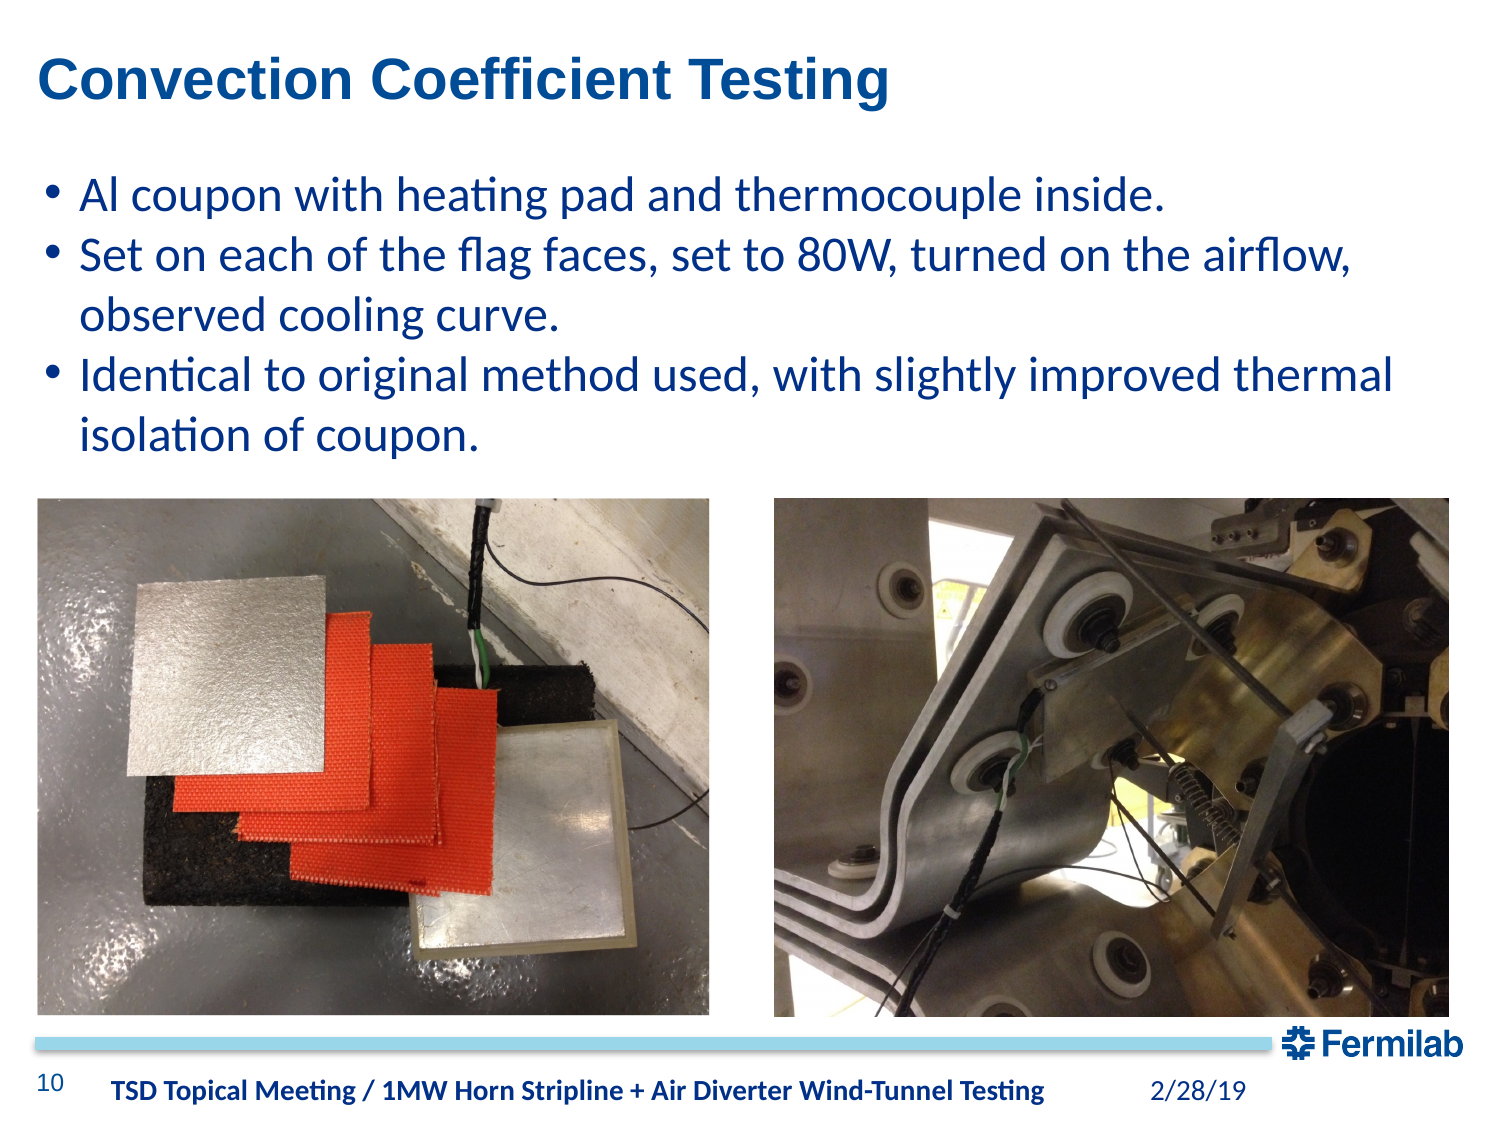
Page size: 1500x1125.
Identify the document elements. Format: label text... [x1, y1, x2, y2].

title Convection Coefficient Testing [37, 41, 1463, 112]
slide_number 10 [36, 1066, 105, 1106]
picture [774, 498, 1449, 1017]
text_box TSD Topical Meeting / 1MW Horn Stripline + Air Diverter Wind-Tunnel Testing [96, 1063, 1070, 1104]
picture [37, 498, 711, 1017]
text_box Al coupon with heating pad and thermocouple inside. Set on each of the flag faces, set to 80W, turned on the airflow, observed cooling curve. Identical to original method used, with slightly improved thermal isolation of coupon. [29, 154, 1411, 469]
picture [1282, 1026, 1463, 1060]
text_box 2/28/19 [1135, 1063, 1297, 1104]
